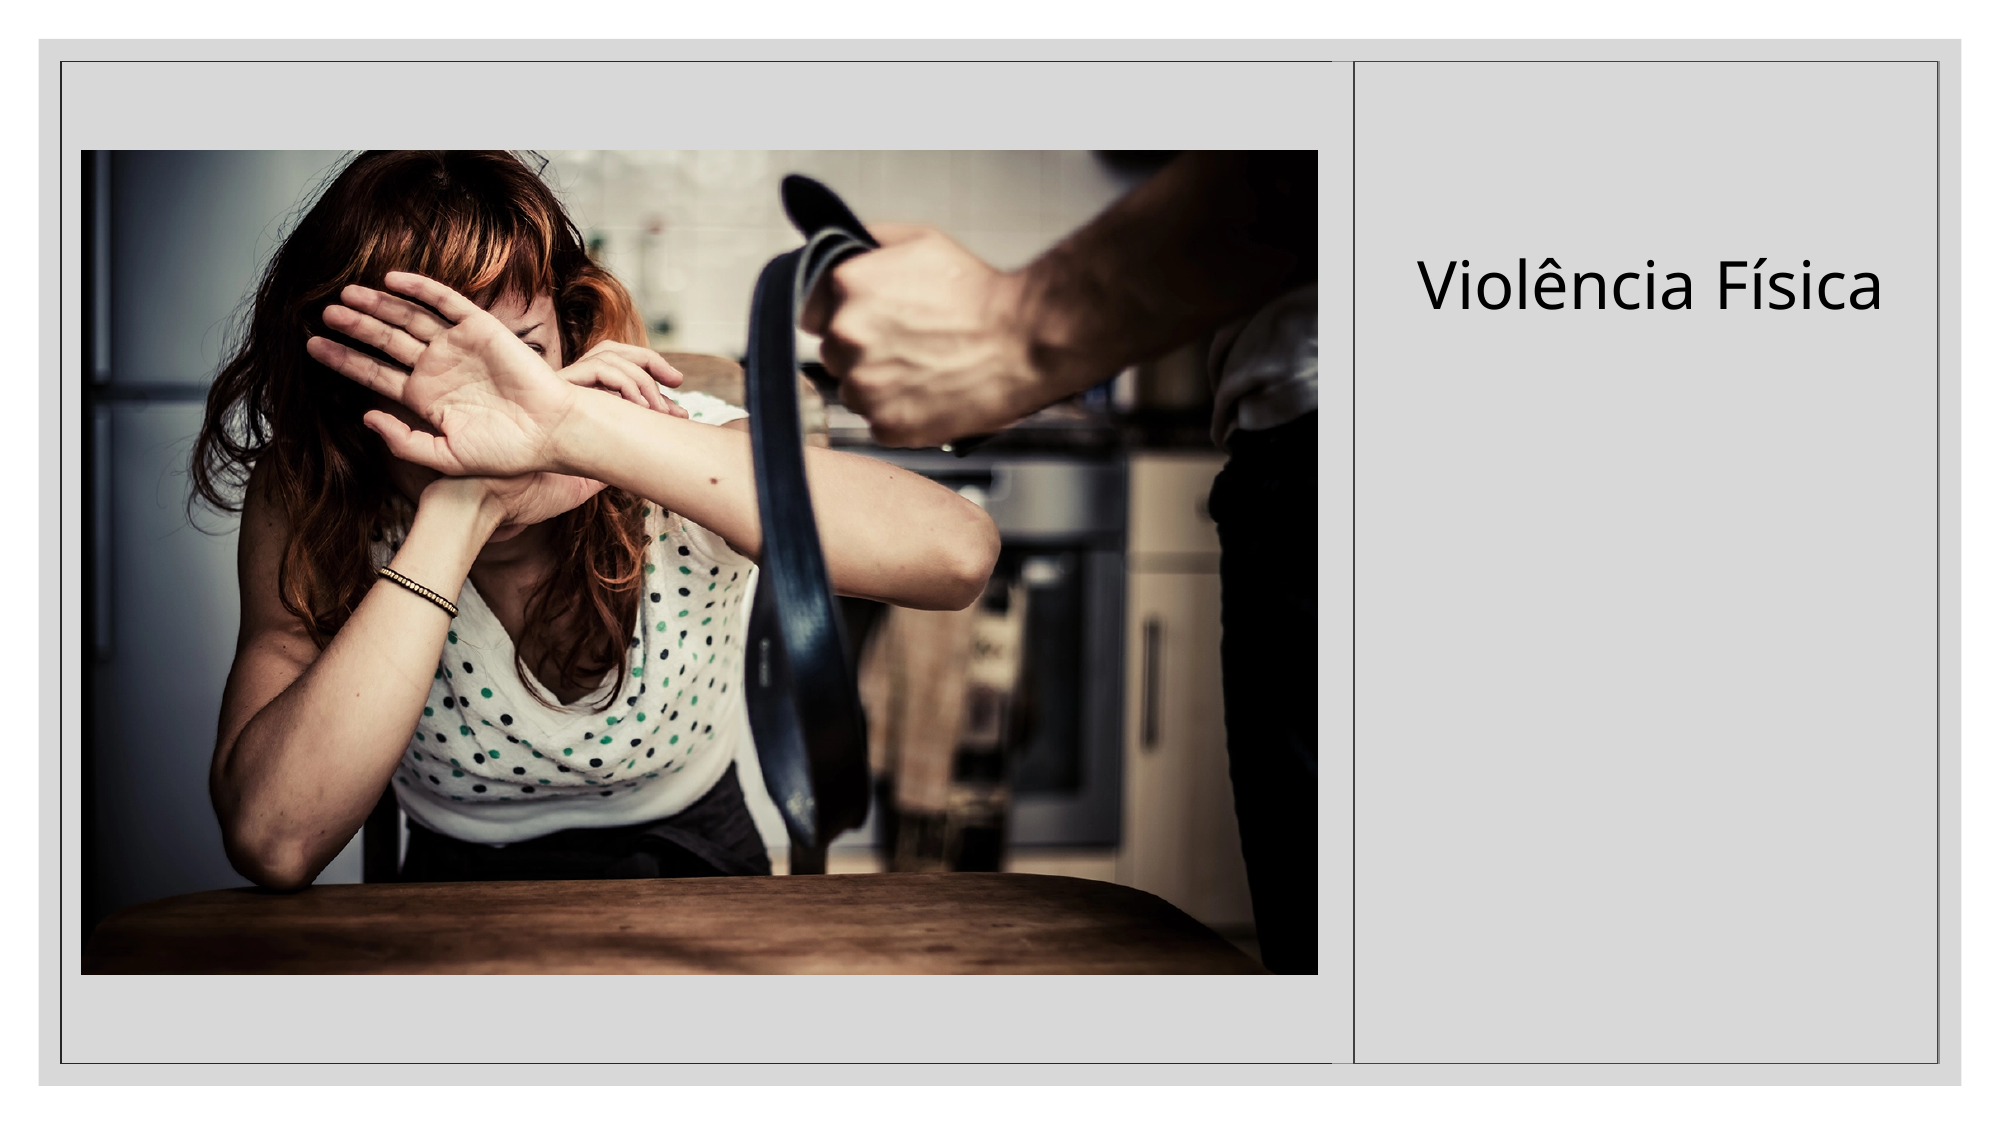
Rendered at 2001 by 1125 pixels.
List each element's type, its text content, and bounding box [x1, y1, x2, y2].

title Violência Física [1402, 60, 1918, 330]
picture [81, 150, 1318, 975]
